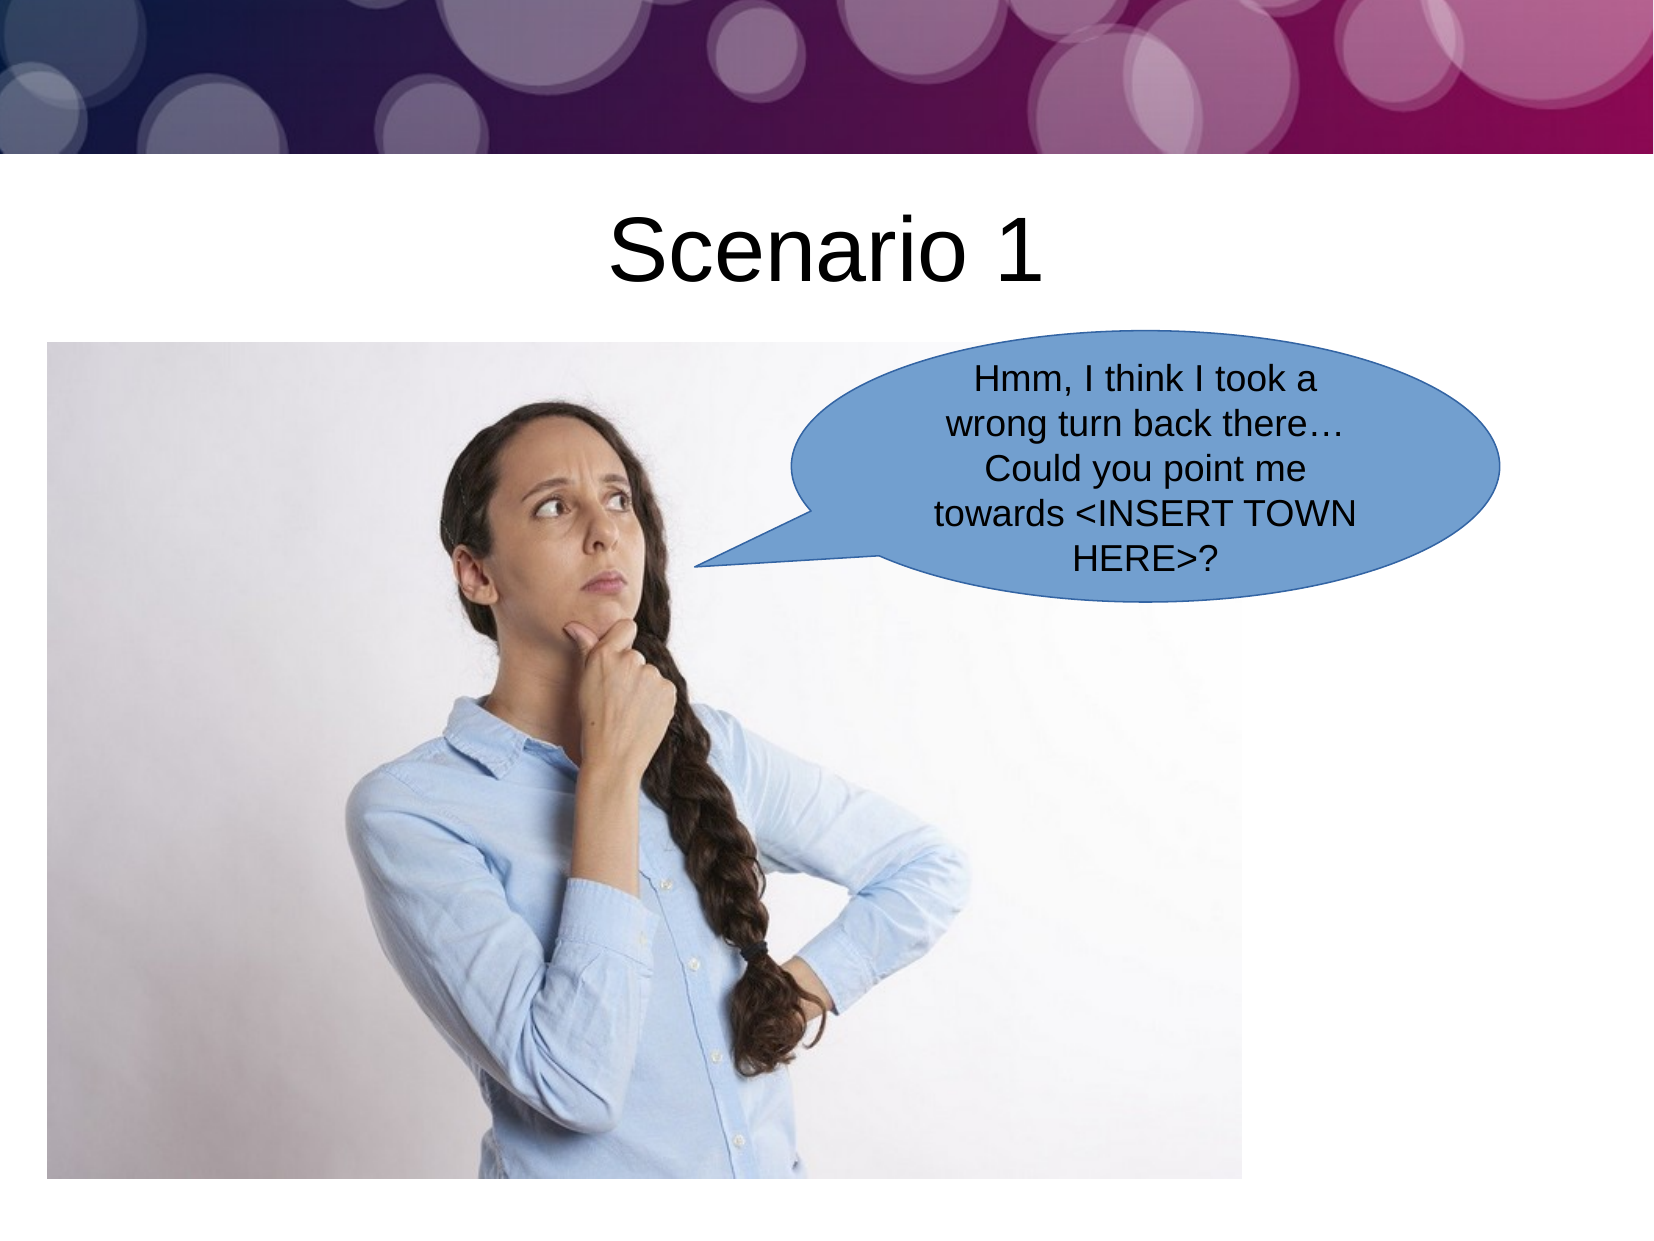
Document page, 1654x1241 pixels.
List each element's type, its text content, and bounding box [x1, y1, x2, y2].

picture [46, 342, 1242, 1179]
text_box Hmm, I think I took a wrong turn back there… Could you point me towards <INSERT TOWN HERE>? [1016, 330, 1500, 597]
picture [0, 0, 1654, 154]
text_box Scenario 1 [82, 159, 1571, 331]
